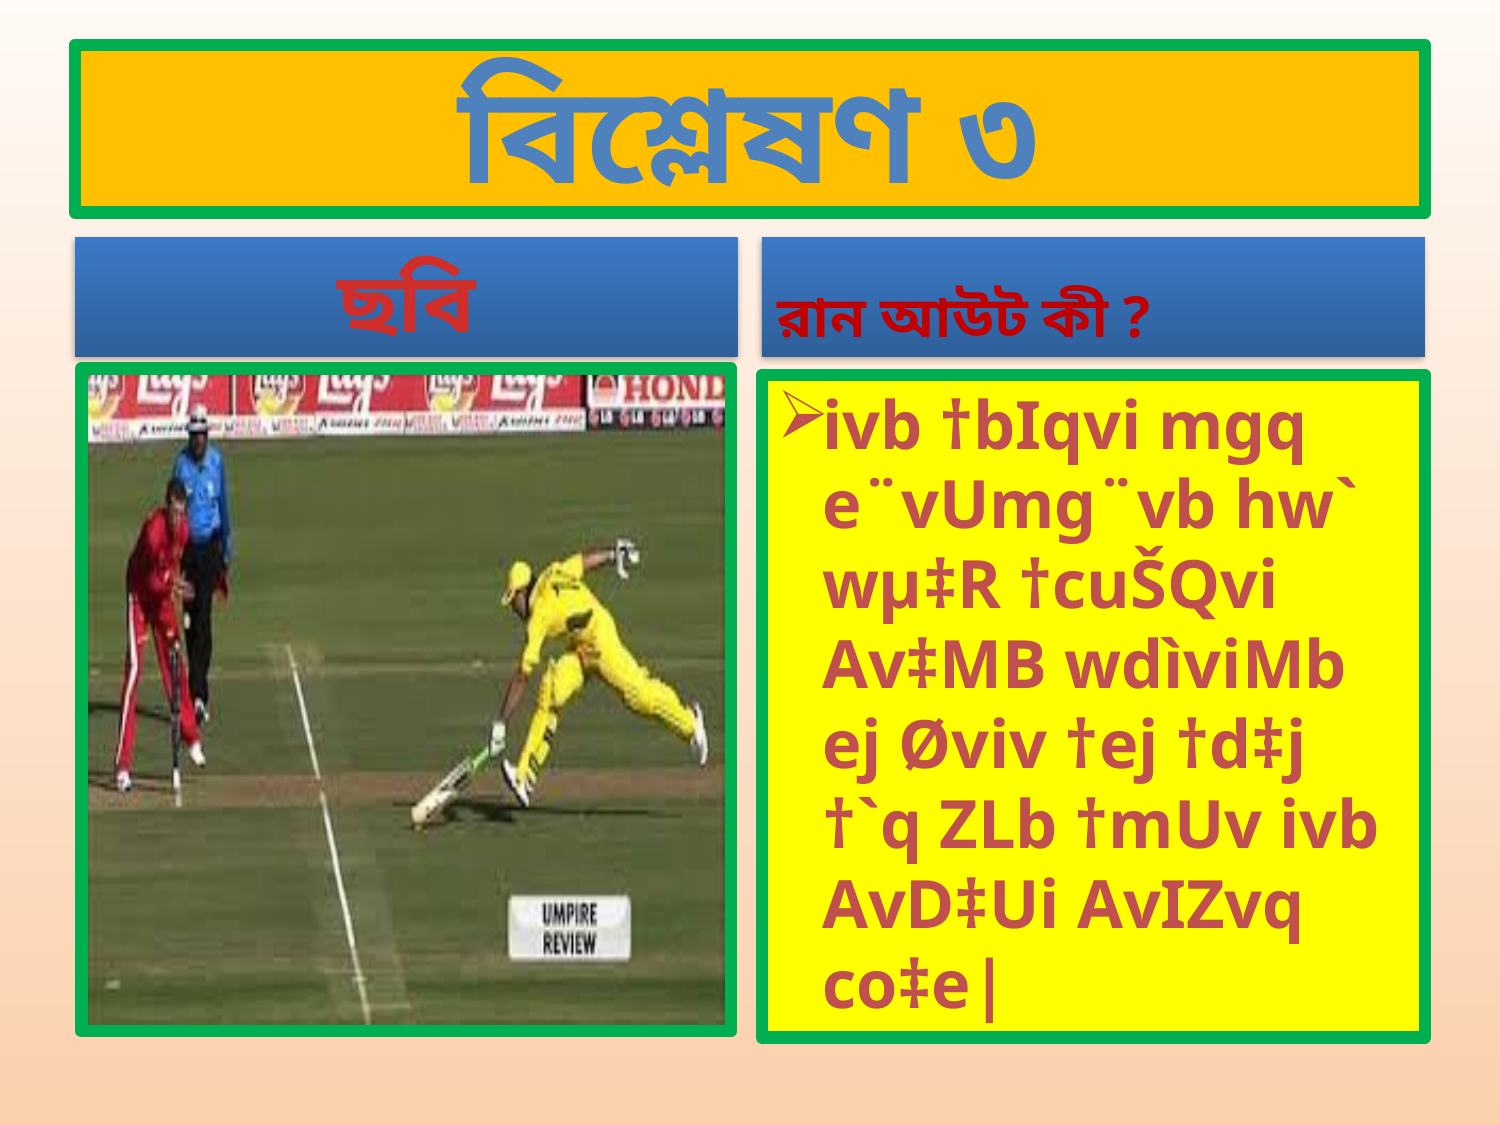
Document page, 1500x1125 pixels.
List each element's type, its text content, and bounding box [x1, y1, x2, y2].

title বিশ্লেষণ ৩ [75, 45, 1425, 213]
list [87, 374, 726, 1026]
list ছবি [75, 237, 738, 357]
list রান আউট কী ? [761, 237, 1425, 357]
list ivb †bIqvi mgq e¨vUmg¨vb hw` wµ‡R †cuŠQvi Av‡MB wdìviMb ej Øviv †ej †d‡j †`q ZLb †mUv ivb AvD‡Ui AvIZvq co‡e| [761, 375, 1425, 1038]
